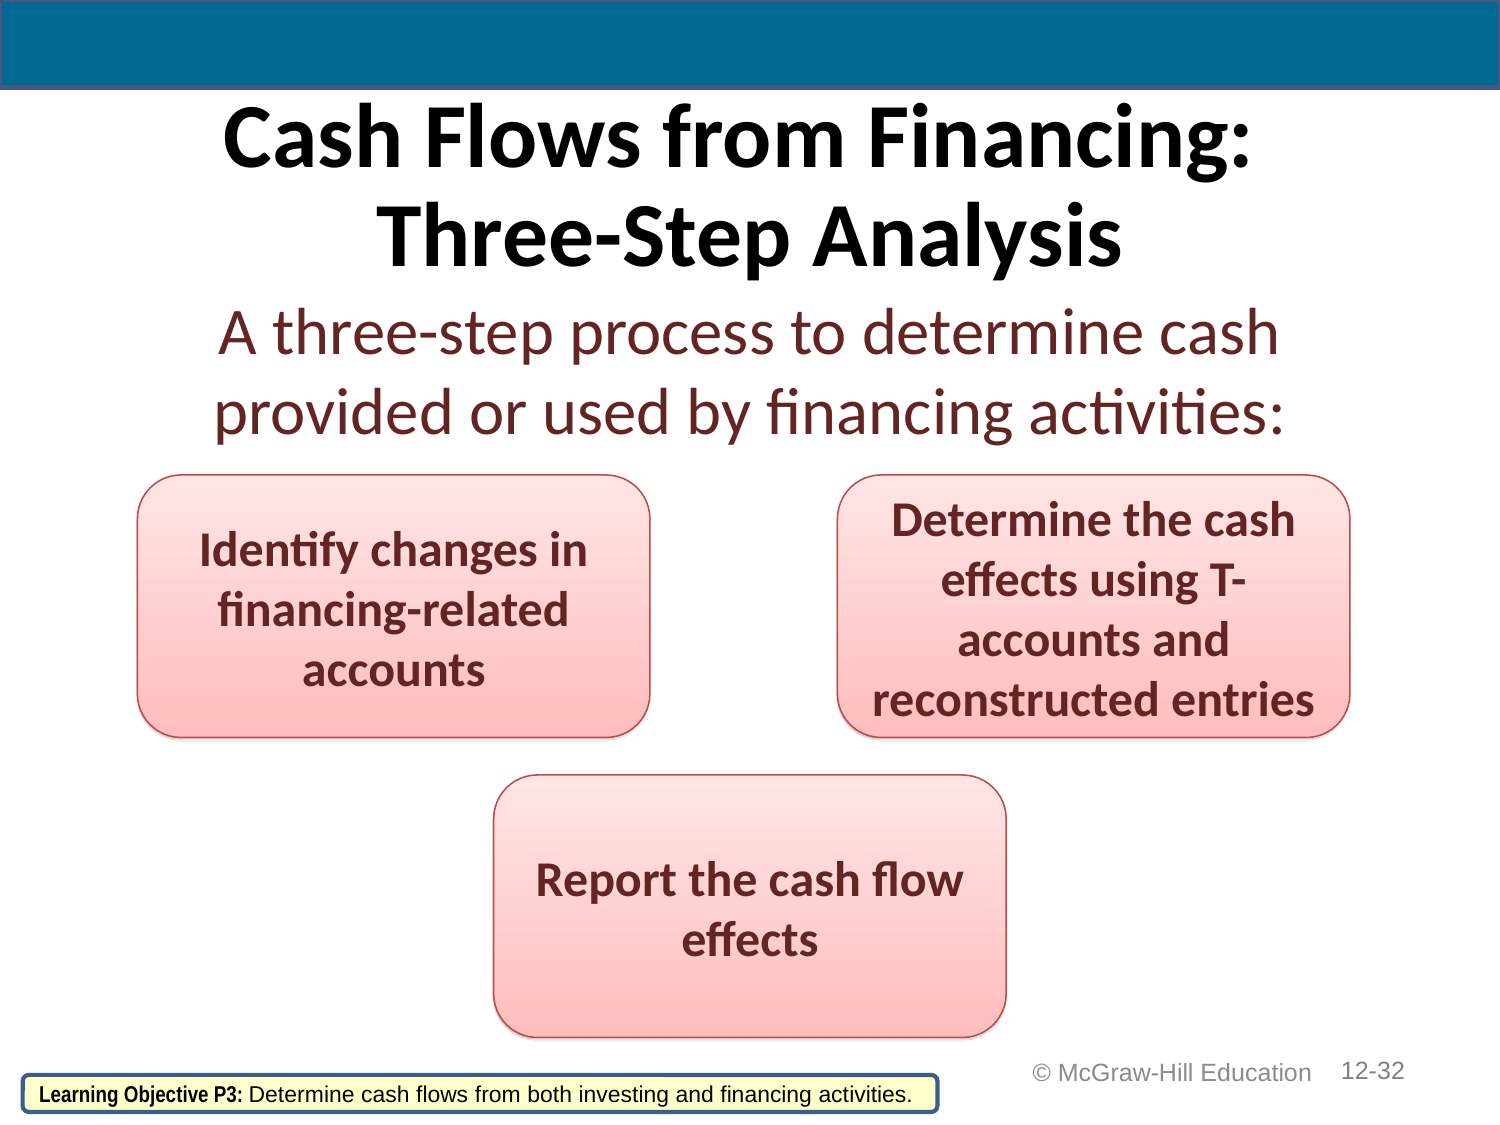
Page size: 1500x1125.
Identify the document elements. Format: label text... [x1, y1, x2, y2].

text_box Determine the cash effects using T-accounts and reconstructed entries [837, 474, 1350, 738]
text_box Report the cash flow effects [493, 774, 1007, 1038]
text_box Learning Objective P3: Determine cash flows from both investing and financing activities. [22, 1074, 938, 1113]
text_box Identify changes in financing-related accounts [137, 474, 650, 738]
text_box A three-step process to determine cash provided or used by financing activities: [131, 280, 1369, 455]
text_box © McGraw-Hill Education [1010, 1048, 1069, 1086]
title Cash Flows from Financing: Three-Step Analysis [74, 112, 1426, 263]
text_box [0, 0, 1500, 88]
text_box 12-32 [1069, 1047, 1420, 1108]
